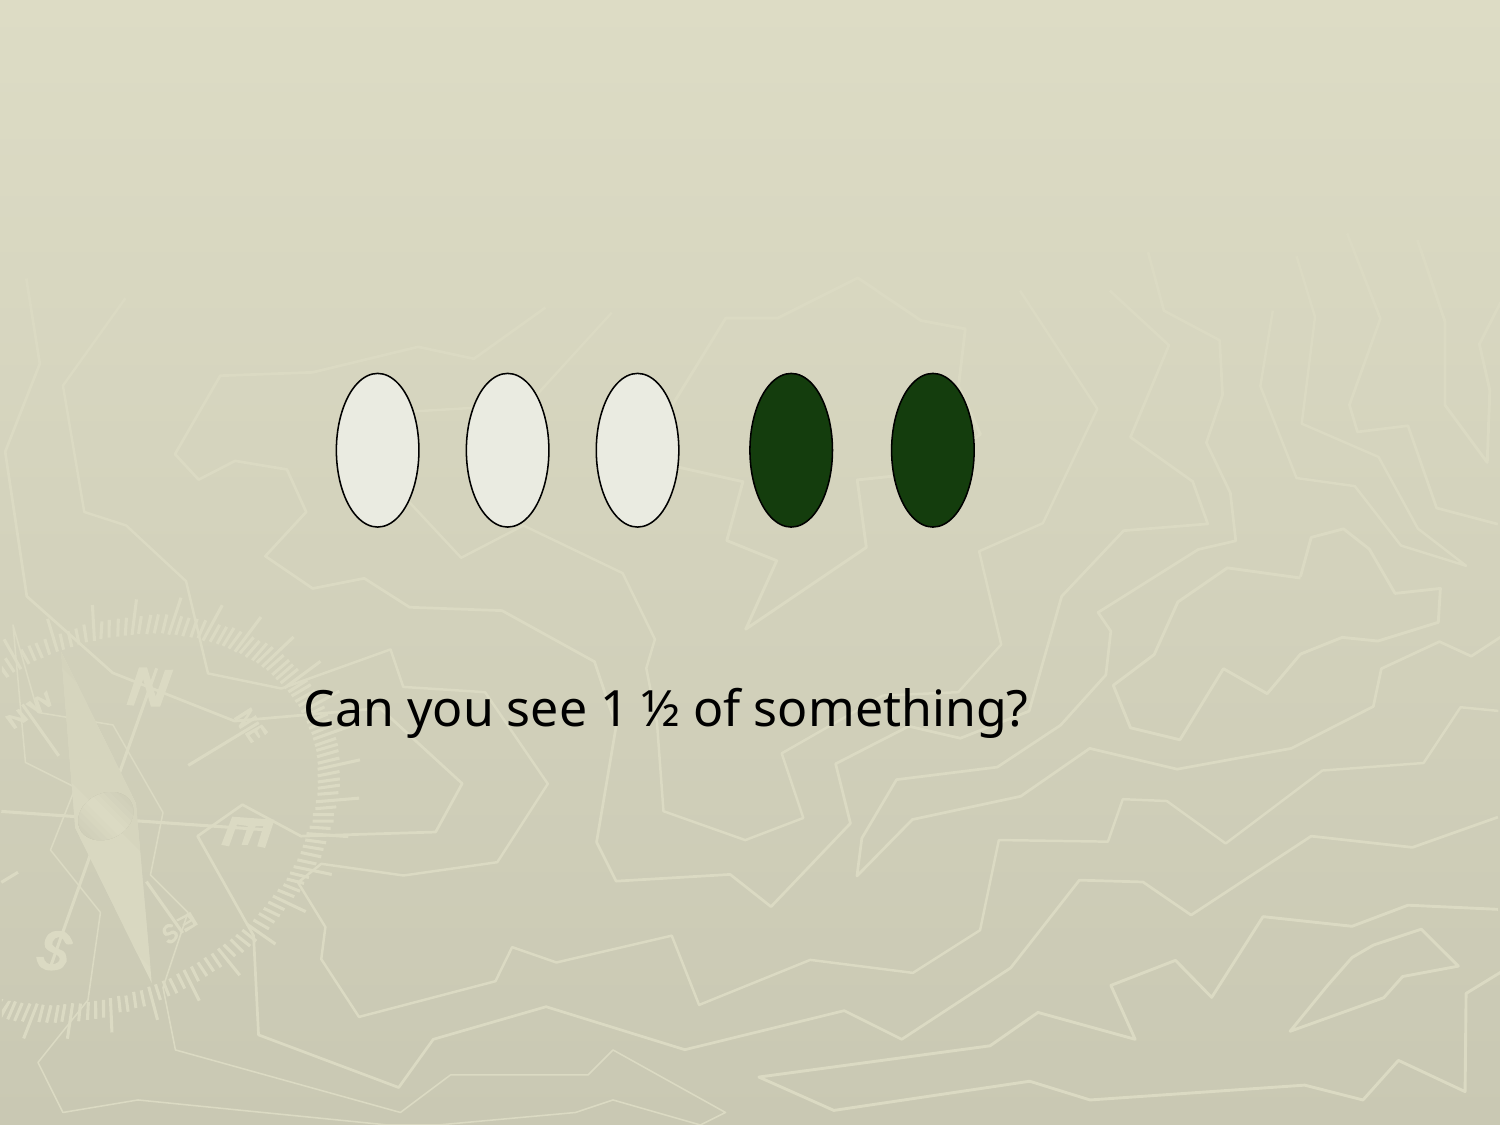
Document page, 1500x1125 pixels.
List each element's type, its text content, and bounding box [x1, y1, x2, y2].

text_box [891, 373, 975, 528]
text_box [336, 373, 419, 528]
text_box [749, 373, 833, 528]
text_box [596, 373, 679, 528]
text_box [466, 373, 549, 528]
text_box Can you see 1 ½ of something? [289, 668, 1140, 744]
